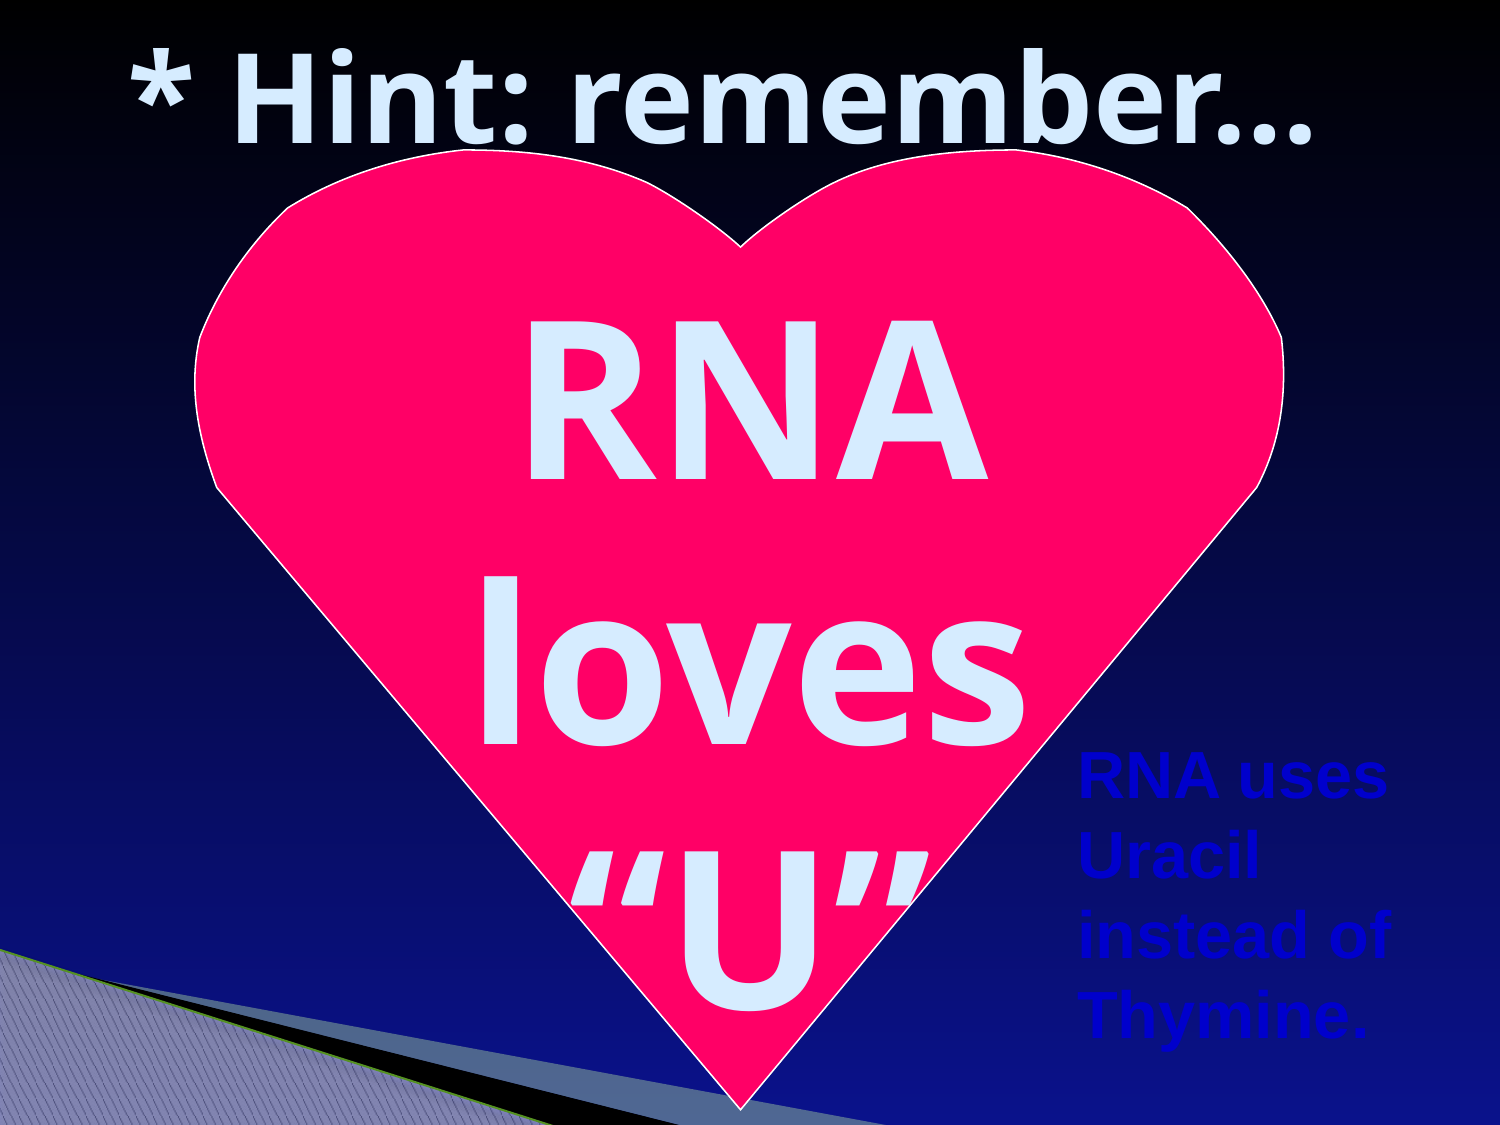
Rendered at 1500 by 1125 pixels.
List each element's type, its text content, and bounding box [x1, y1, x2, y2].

text_box RNA uses Uracil instead of Thymine. [1062, 724, 1463, 1060]
text_box [194, 188, 1284, 562]
text_box [437, 750, 1039, 1110]
title * Hint: remember… [112, 0, 1388, 188]
text_box RNA loves “U” [112, 562, 1388, 750]
